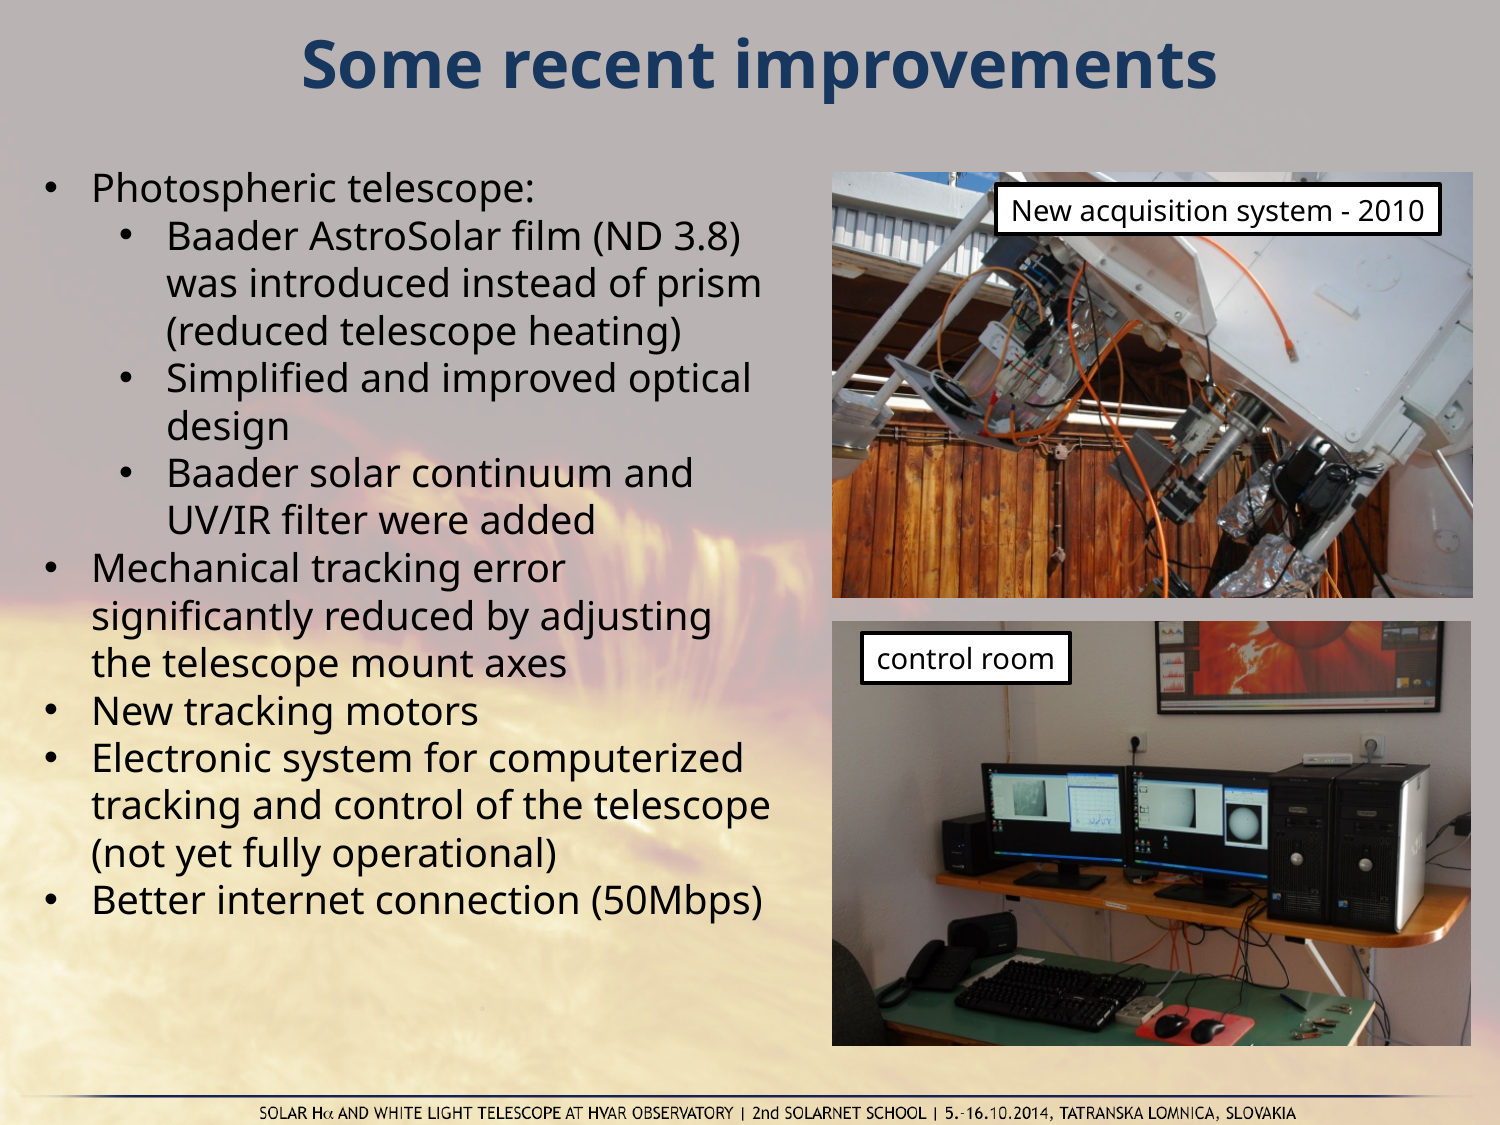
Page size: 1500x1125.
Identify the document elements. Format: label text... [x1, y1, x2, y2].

title Some recent improvements [85, 9, 1436, 114]
picture [0, 0, 1500, 1125]
text_box Photospheric telescope: Baader AstroSolar film (ND 3.8) was introduced instead of prism (reduced telescope heating) Simplified and improved optical design Baader solar continuum and UV/IR filter were added Mechanical tracking error significantly reduced by adjusting the telescope mount axes New tracking motors Electronic system for computerized tracking and control of the telescope (not yet fully operational) Better internet connection (50Mbps) [29, 155, 798, 931]
